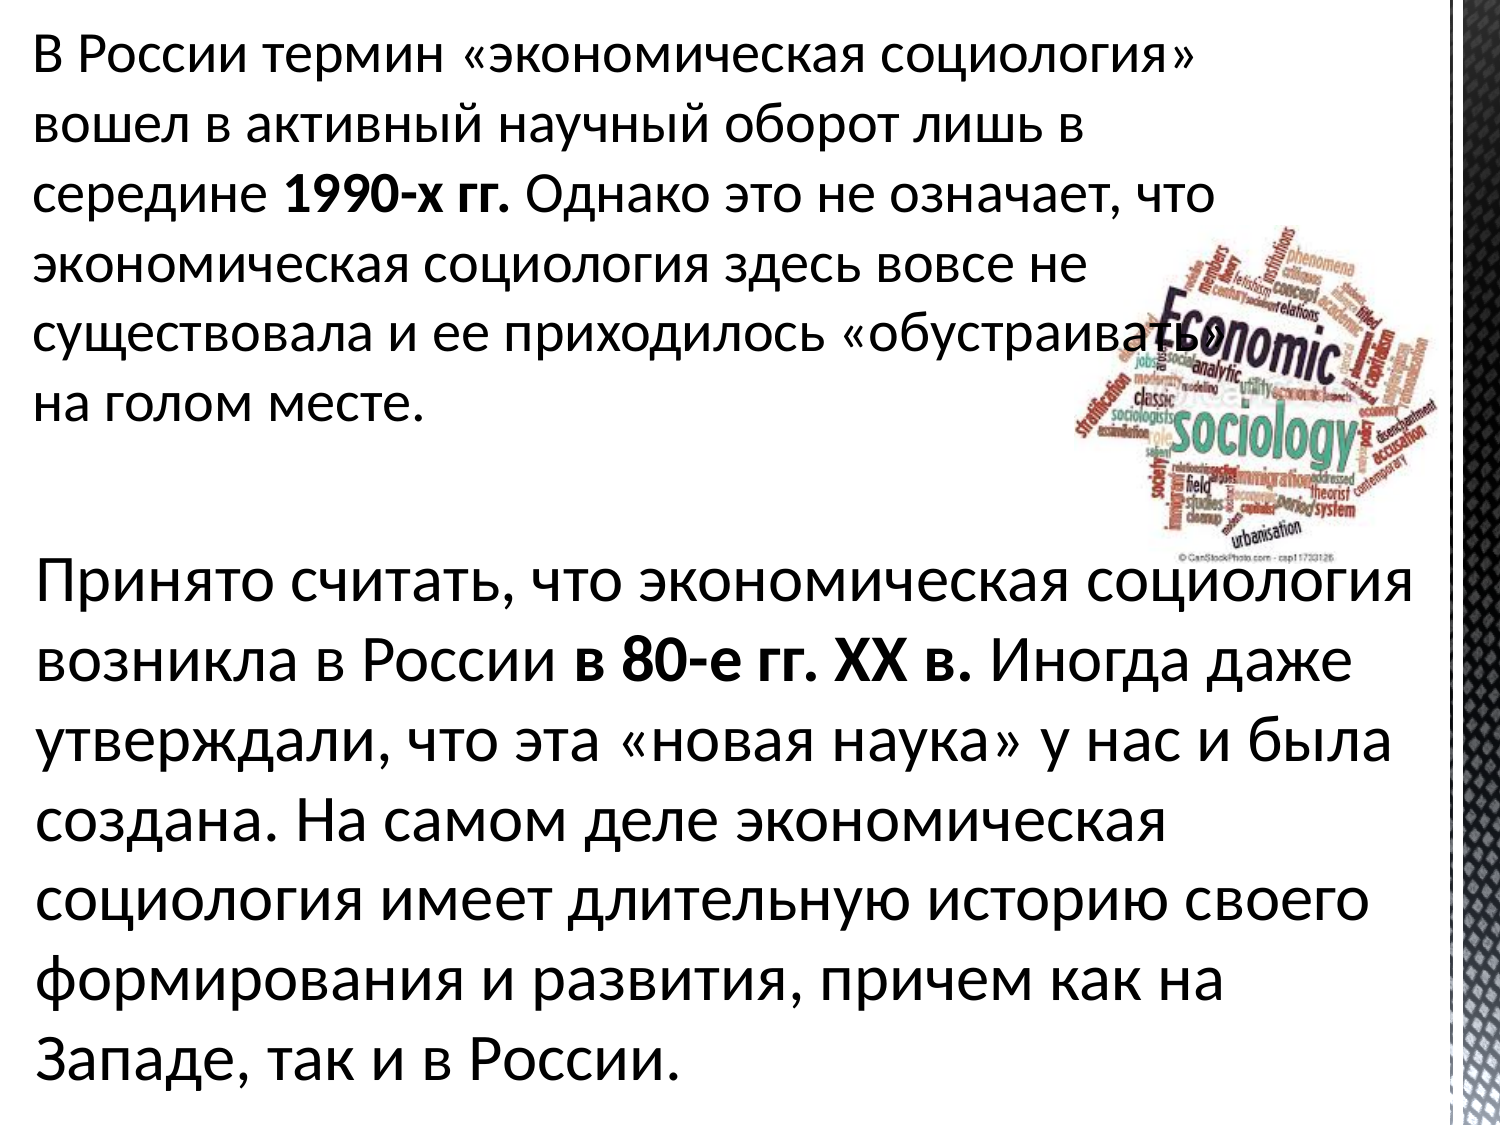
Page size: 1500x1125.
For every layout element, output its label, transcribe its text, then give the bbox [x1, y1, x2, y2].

text_box Принято считать, что экономическая социология возникла в России в 80-е гг. XX в. Иногда даже утверждали, что эта «новая наука» у нас и была создана. На самом деле экономическая социология имеет длительную историю своего формирования и развития, причем как на Западе, так и в России. [20, 527, 1439, 1102]
picture [1073, 225, 1439, 564]
text_box В России термин «экономическая социология» вошел в активный научный оборот лишь в середине 1990-х гг. Однако это не означает, что экономическая социология здесь вовсе не существовала и ее приходилось «обустраивать» на голом месте. [17, 6, 1270, 441]
picture [1447, 0, 1500, 1125]
